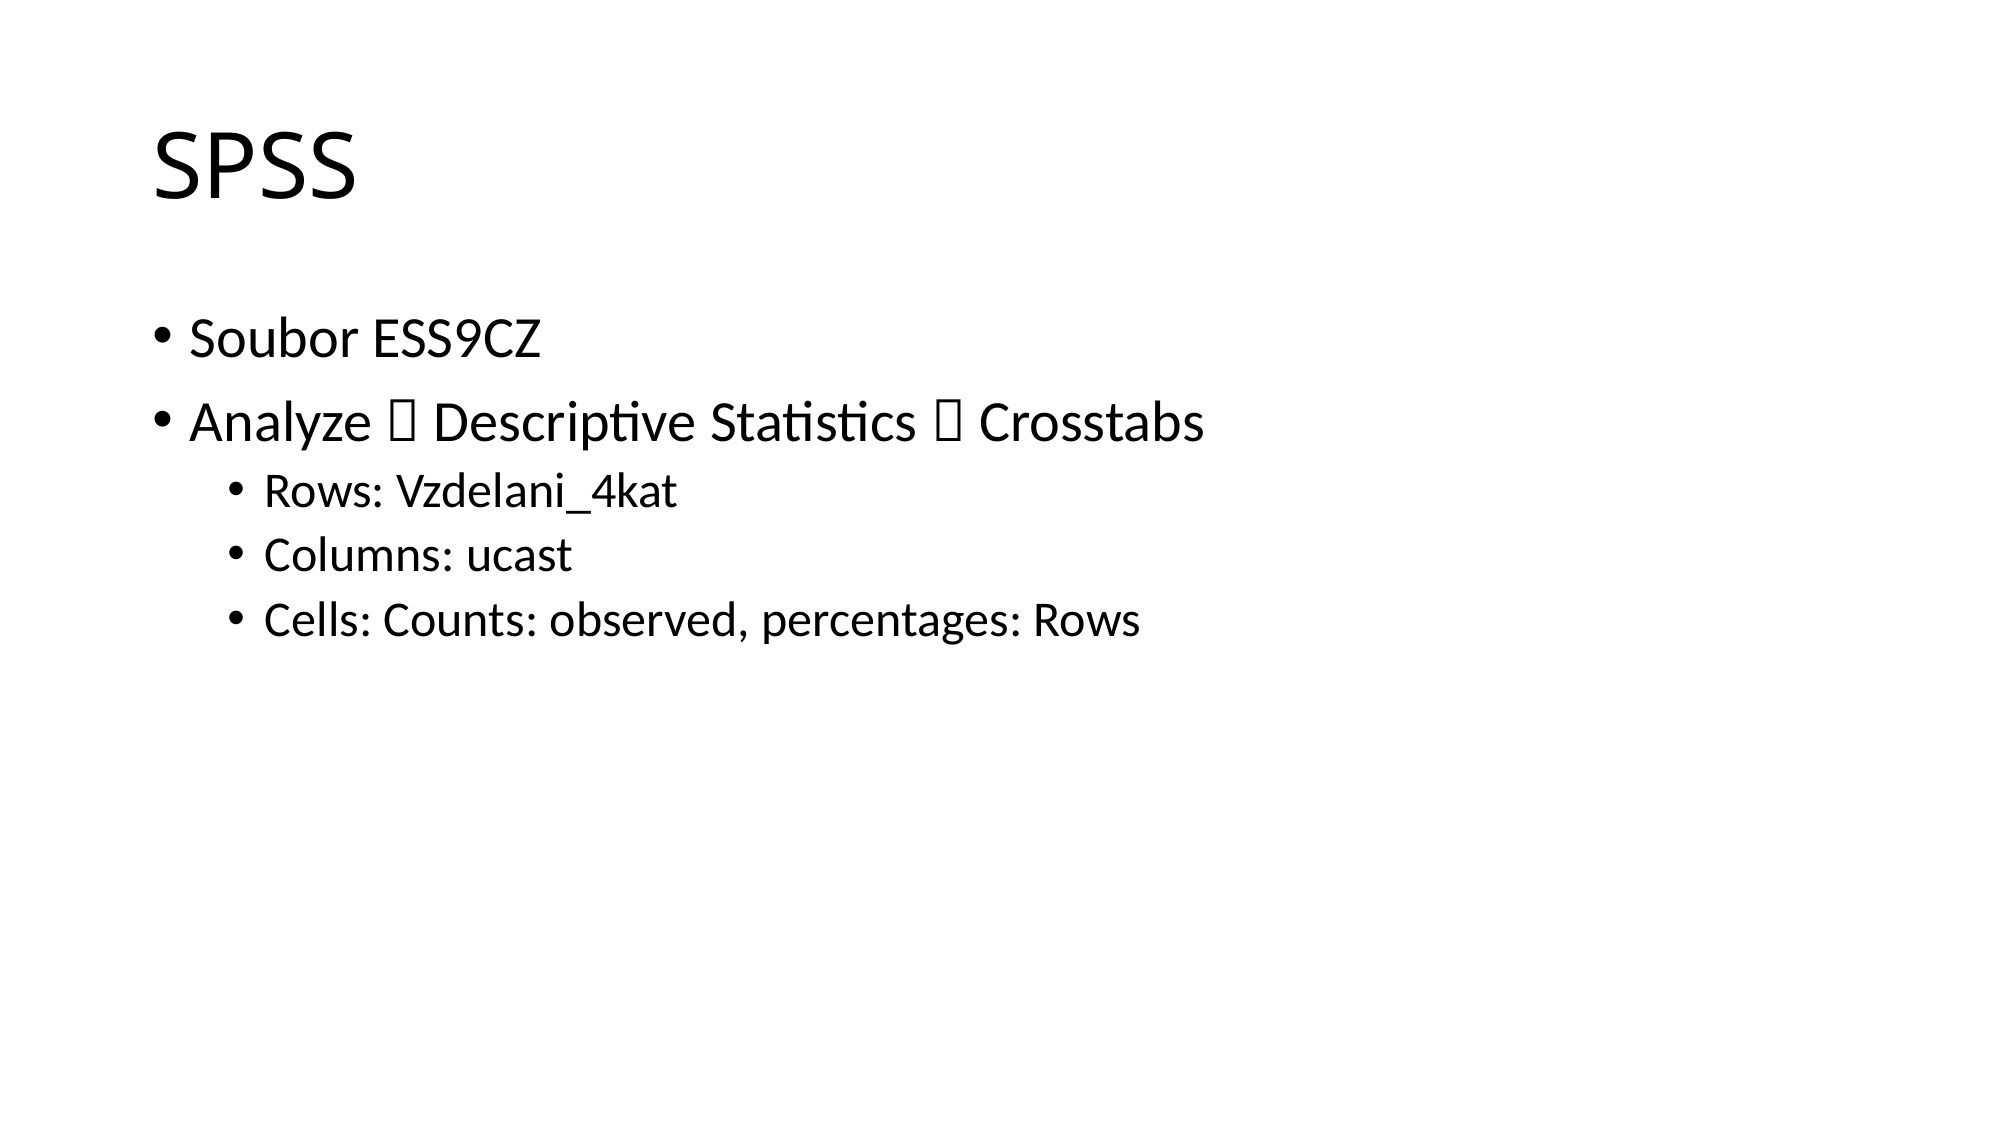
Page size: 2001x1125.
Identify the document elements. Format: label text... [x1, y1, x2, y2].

list Soubor ESS9CZ Analyze  Descriptive Statistics  Crosstabs Rows: Vzdelani_4kat Columns: ucast Cells: Counts: observed, percentages: Rows [137, 299, 1863, 1014]
title SPSS [137, 59, 1863, 278]
